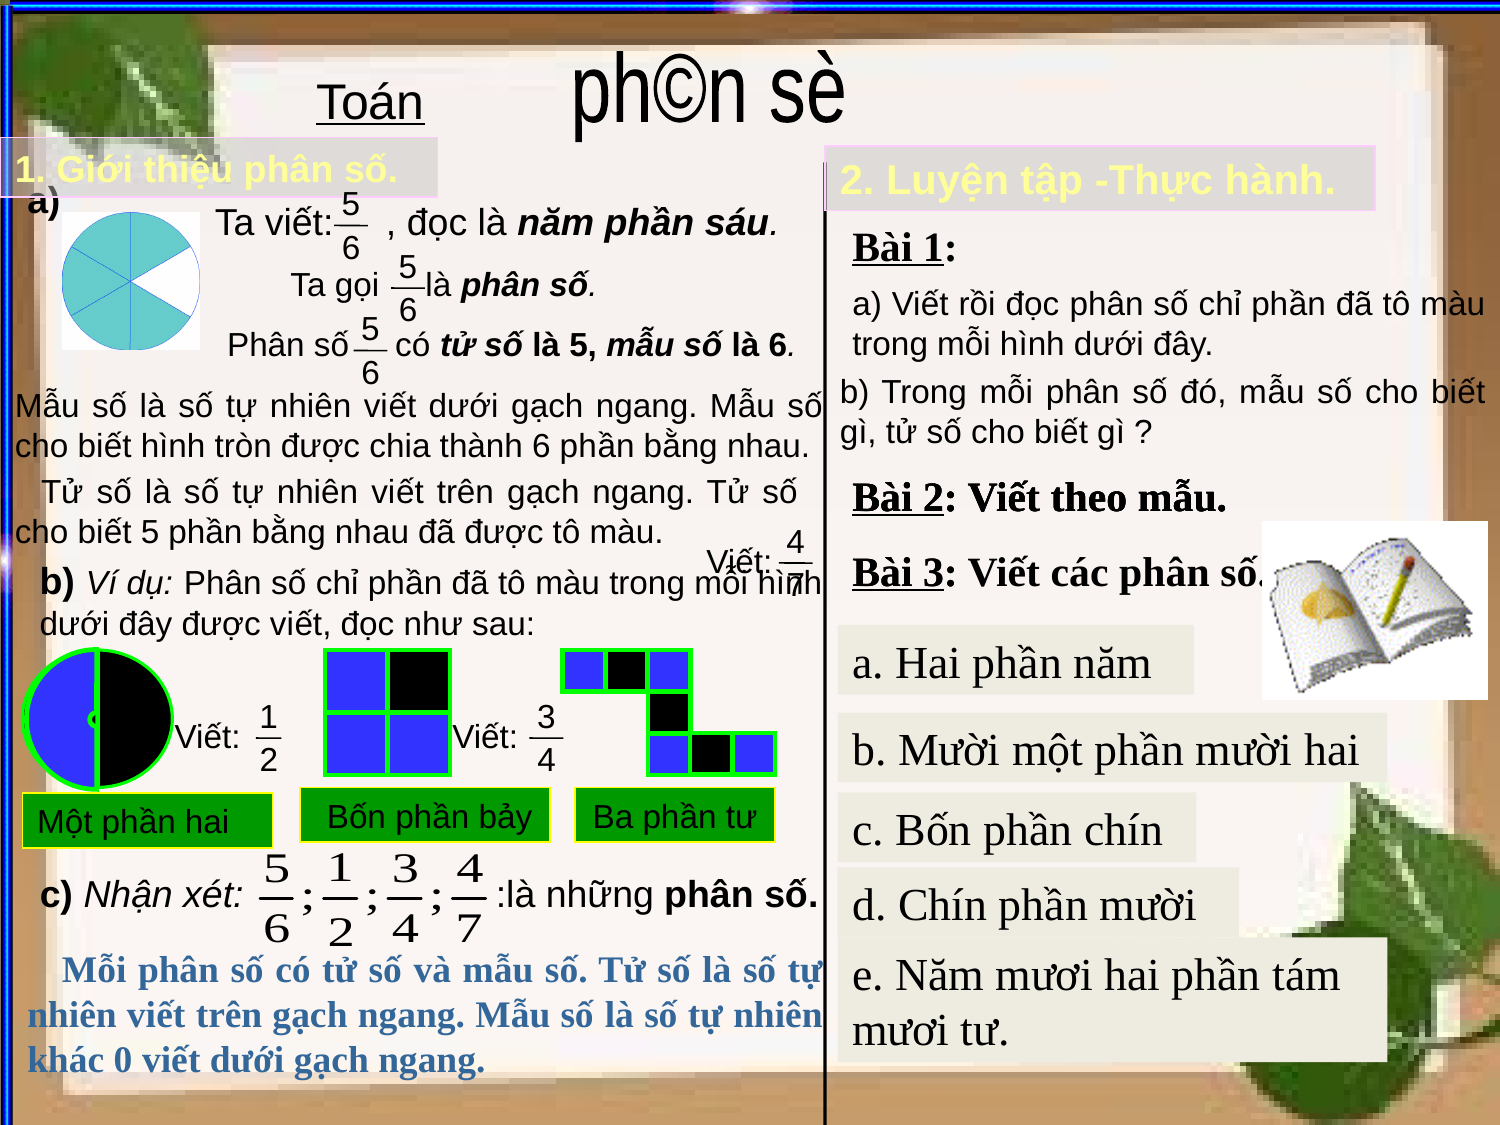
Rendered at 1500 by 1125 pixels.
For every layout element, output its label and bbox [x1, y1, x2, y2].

text_box [691, 512, 838, 612]
text_box [22, 649, 173, 788]
text_box [437, 687, 589, 787]
text_box [275, 237, 663, 298]
picture [1262, 521, 1488, 701]
text_box [212, 299, 897, 400]
text_box [0, 0, 1500, 1125]
text_box [324, 649, 451, 776]
text_box [159, 687, 301, 787]
text_box [24, 837, 876, 957]
text_box [562, 649, 776, 776]
text_box [199, 174, 801, 275]
picture [62, 212, 201, 351]
